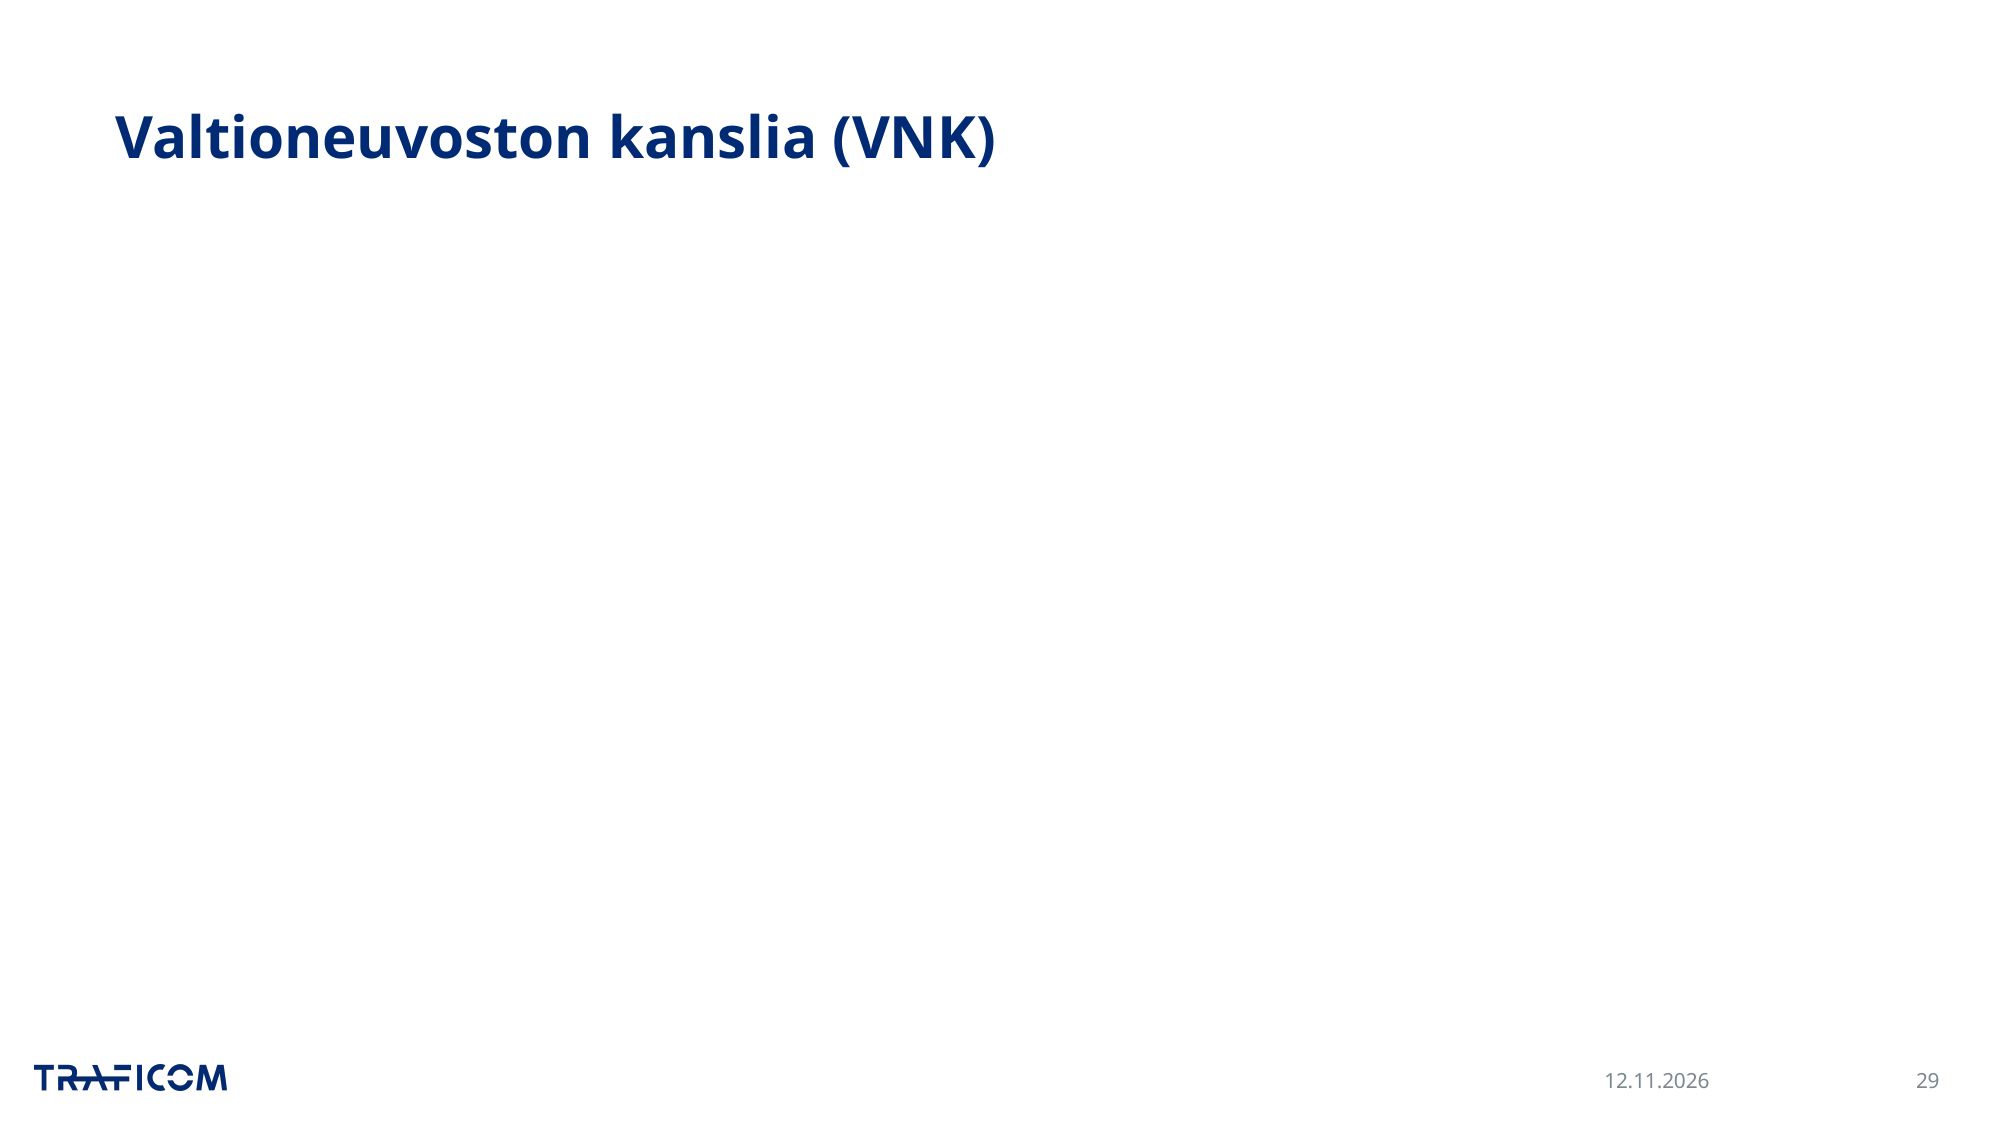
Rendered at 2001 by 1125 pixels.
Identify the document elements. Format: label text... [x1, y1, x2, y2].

picture [34, 1064, 227, 1091]
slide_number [1503, 1060, 1811, 1103]
slide_number 29 [1854, 1060, 1955, 1103]
title Valtioneuvoston kanslia (VNK) [100, 100, 1864, 283]
